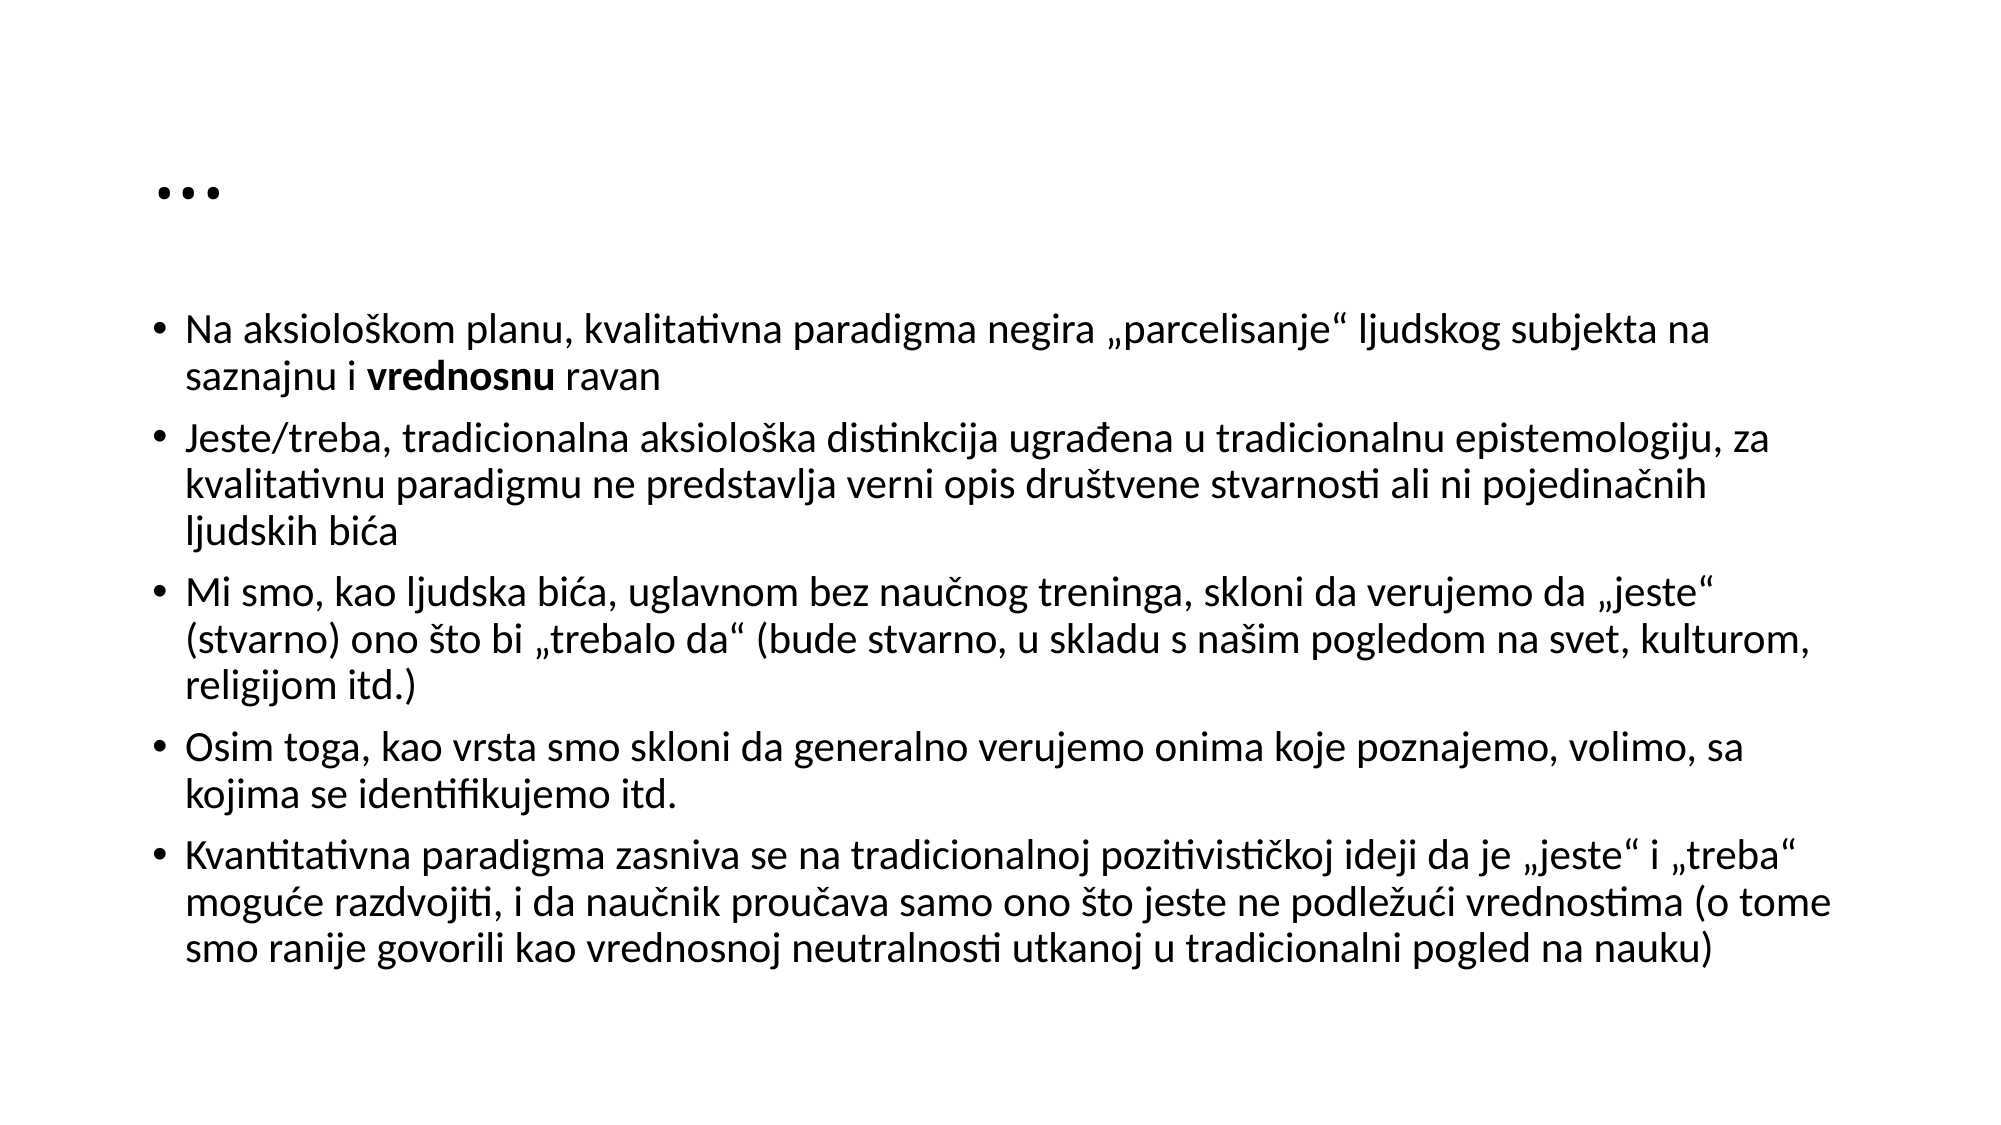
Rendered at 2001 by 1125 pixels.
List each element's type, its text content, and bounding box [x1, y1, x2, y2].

title ... [137, 59, 1863, 278]
list Na aksiološkom planu, kvalitativna paradigma negira „parcelisanje“ ljudskog subjekta na saznajnu i vrednosnu ravan Jeste/treba, tradicionalna aksiološka distinkcija ugrađena u tradicionalnu epistemologiju, za kvalitativnu paradigmu ne predstavlja verni opis društvene stvarnosti ali ni pojedinačnih ljudskih bića Mi smo, kao ljudska bića, uglavnom bez naučnog treninga, skloni da verujemo da „jeste“ (stvarno) ono što bi „trebalo da“ (bude stvarno, u skladu s našim pogledom na svet, kulturom, religijom itd.) Osim toga, kao vrsta smo skloni da generalno verujemo onima koje poznajemo, volimo, sa kojima se identifikujemo itd. Kvantitativna paradigma zasniva se na tradicionalnoj pozitivističkoj ideji da je „jeste“ i „treba“ moguće razdvojiti, i da naučnik proučava samo ono što jeste ne podležući vrednostima (o tome smo ranije govorili kao vrednosnoj neutralnosti utkanoj u tradicionalni pogled na nauku) [137, 299, 1863, 1014]
